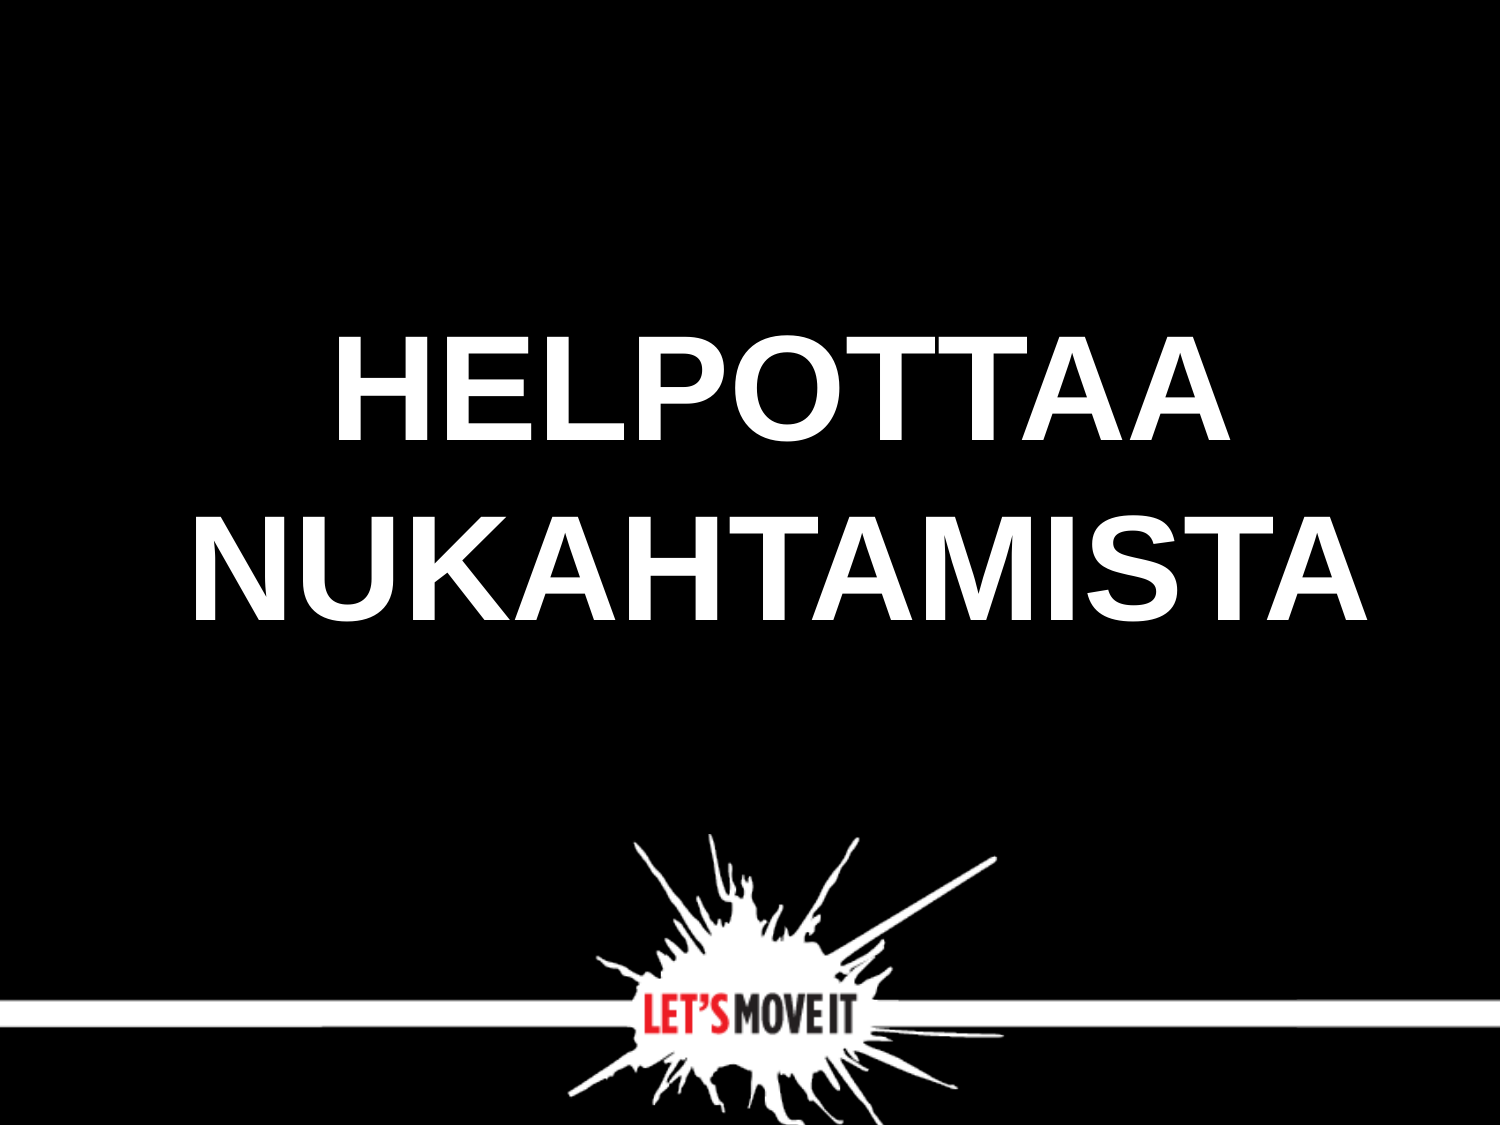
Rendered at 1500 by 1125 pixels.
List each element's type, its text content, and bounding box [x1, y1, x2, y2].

title HELPOTTAA NUKAHTAMISTA [41, 349, 1500, 591]
picture [0, 833, 1500, 1125]
